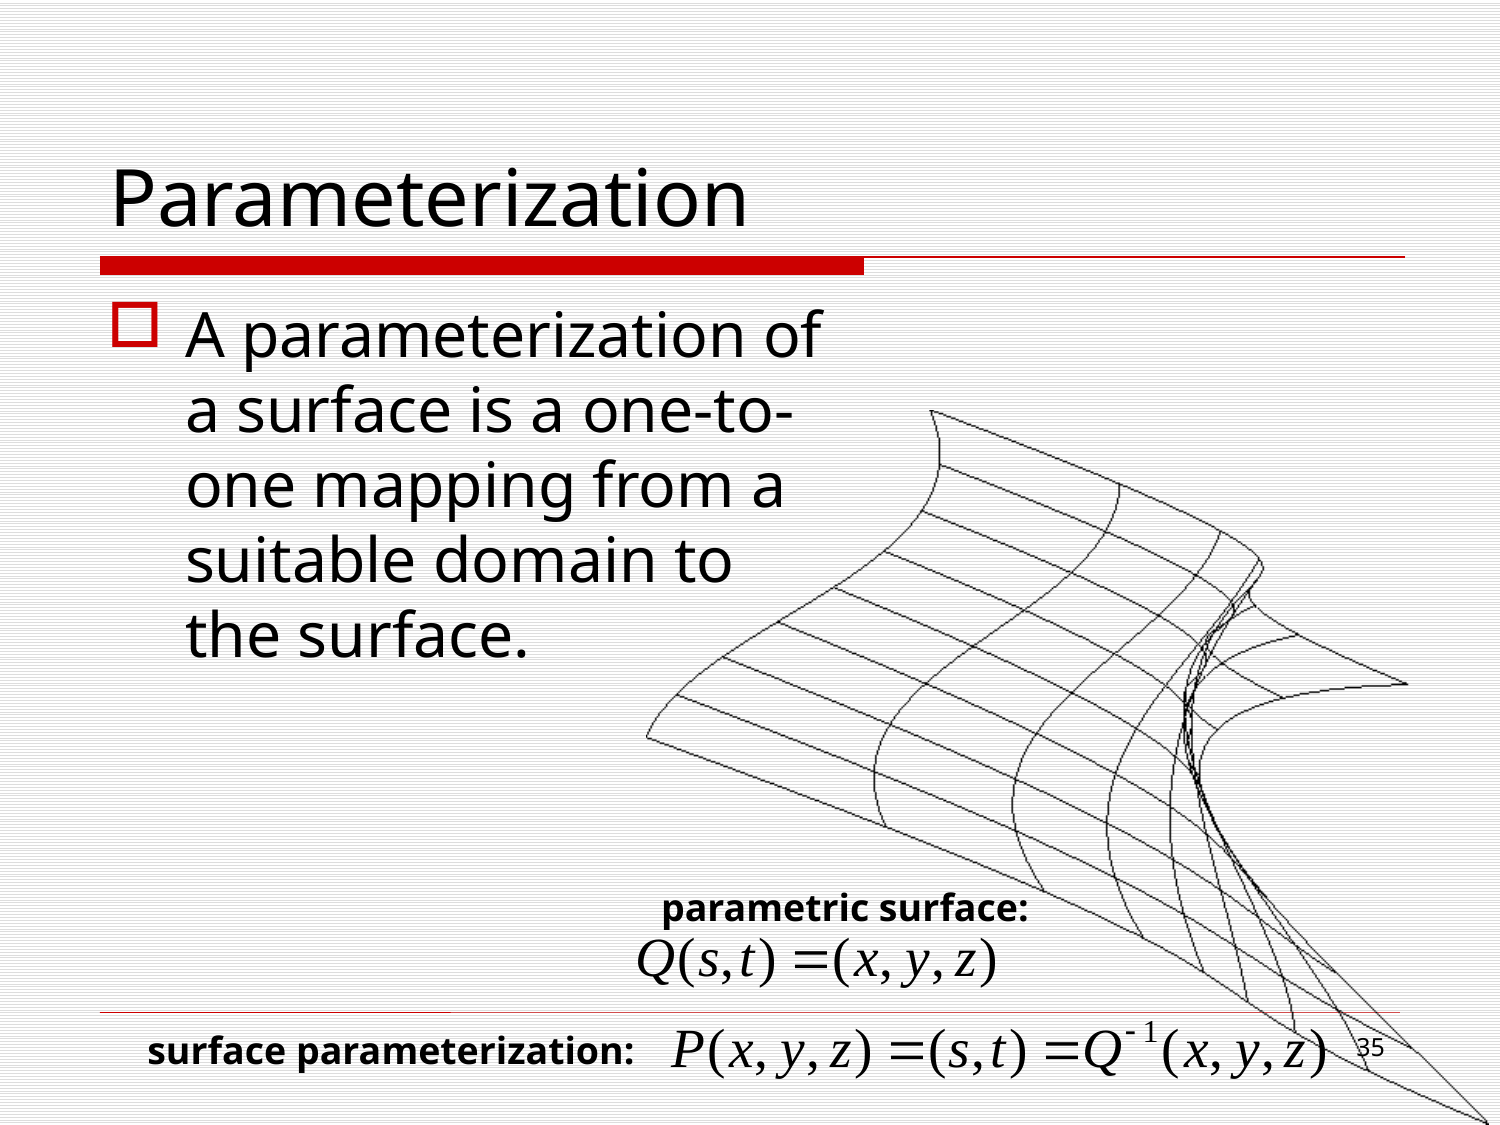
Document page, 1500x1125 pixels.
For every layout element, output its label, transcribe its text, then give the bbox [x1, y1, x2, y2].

picture [646, 409, 1489, 1125]
list A parameterization of a surface is a one-to-one mapping from a suitable domain to the surface. [92, 287, 856, 988]
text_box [628, 925, 1008, 1000]
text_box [661, 1007, 1337, 1091]
title Parameterization [94, 50, 1407, 250]
text_box surface parameterization: [132, 1019, 641, 1080]
